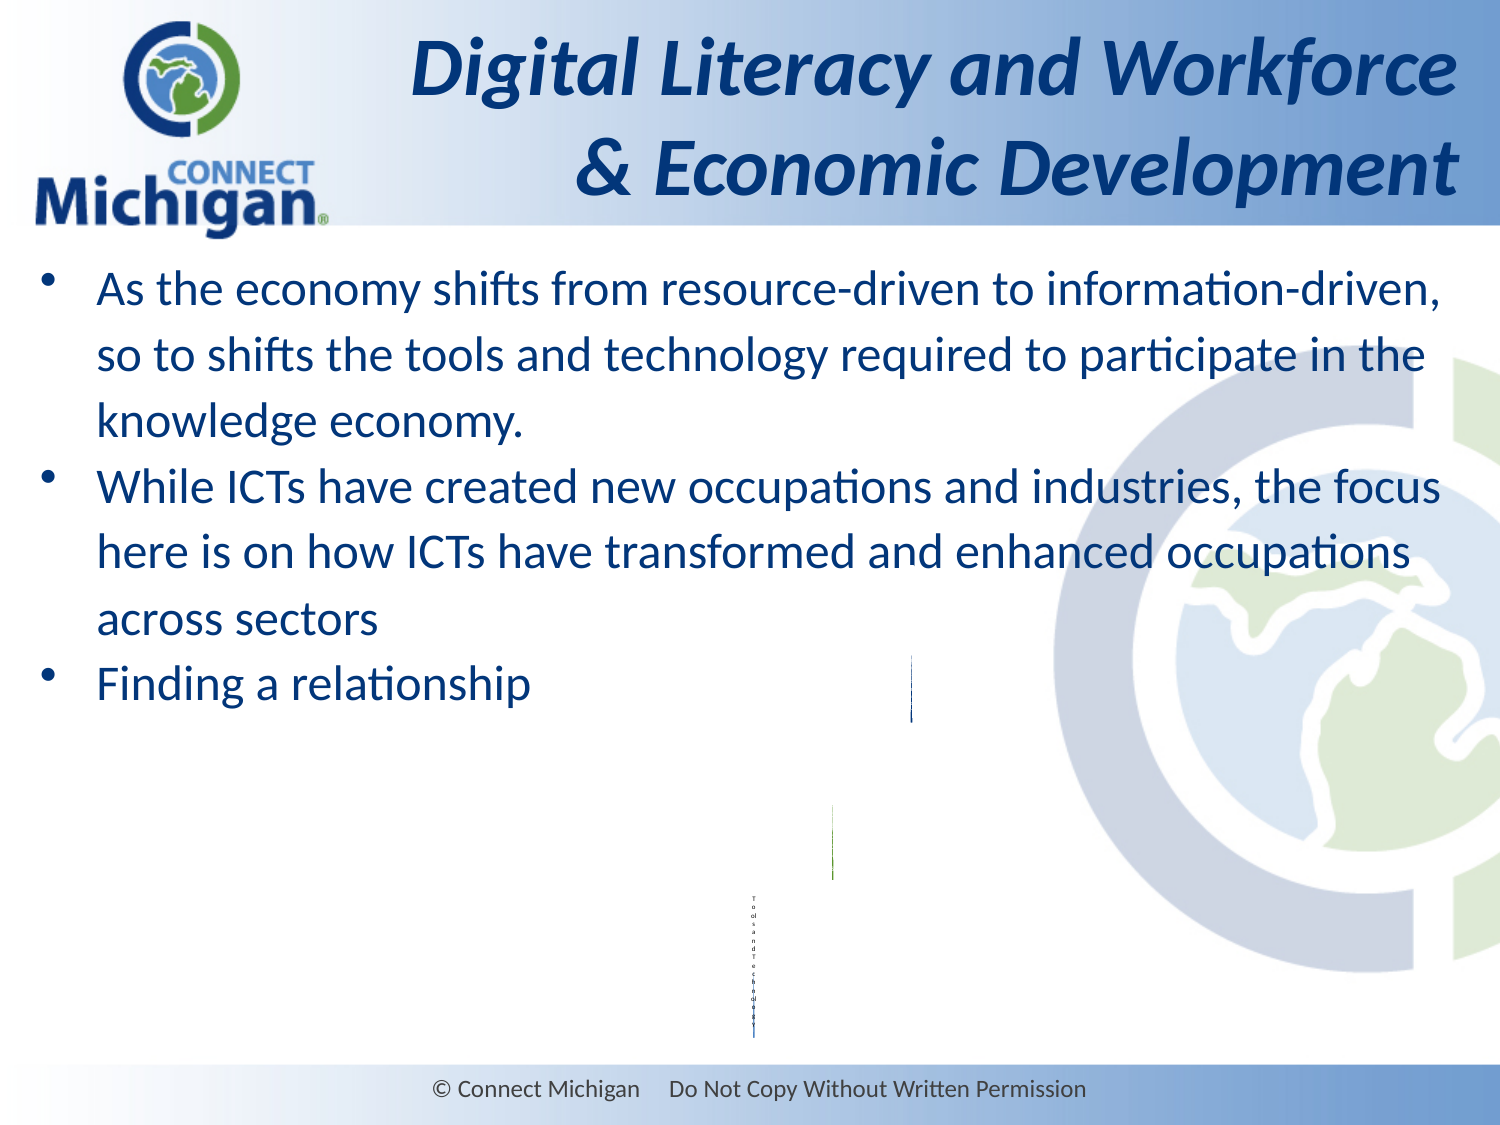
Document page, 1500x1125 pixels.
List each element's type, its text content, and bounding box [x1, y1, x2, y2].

title Digital Literacy and Workforce & Economic Development [329, 0, 1475, 225]
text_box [755, 589, 1457, 1063]
picture [0, 0, 1500, 1125]
text_box As the economy shifts from resource-driven to information-driven, so to shifts the tools and technology required to participate in the knowledge economy. While ICTs have created new occupations and industries, the focus here is on how ICTs have transformed and enhanced occupations across sectors Finding a relationship [24, 241, 1488, 671]
footer © Connect Michigan Do Not Copy Without Written Permission [62, 1065, 1458, 1125]
